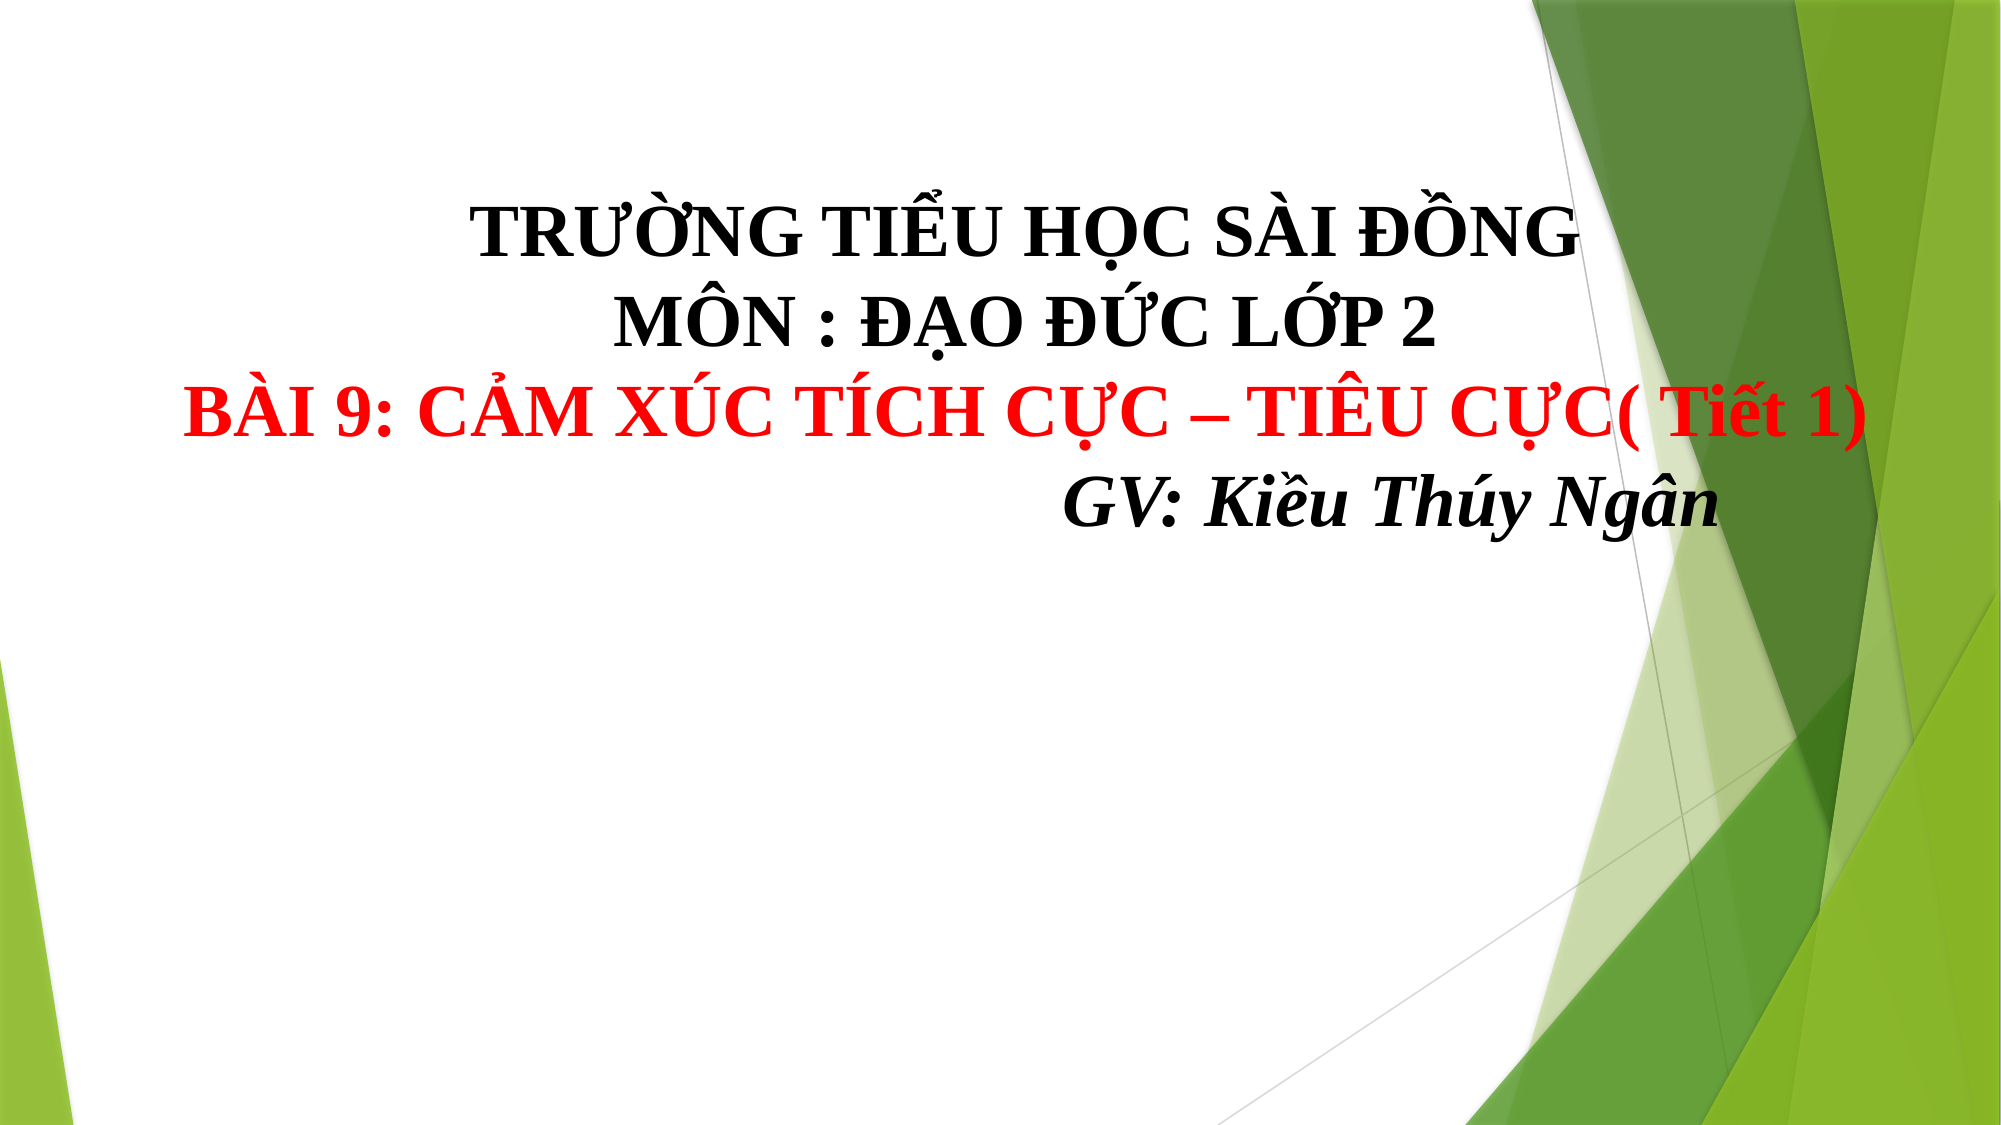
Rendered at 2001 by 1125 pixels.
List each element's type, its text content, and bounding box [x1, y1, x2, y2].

title TRƯỜNG TIỂU HỌC SÀI ĐỒNG MÔN : ĐẠO ĐỨC LỚP 2 BÀI 9: CẢM XÚC TÍCH CỰC – TIÊU CỰC( Tiết 1) GV: Kiều Thúy Ngân [109, 173, 1944, 919]
